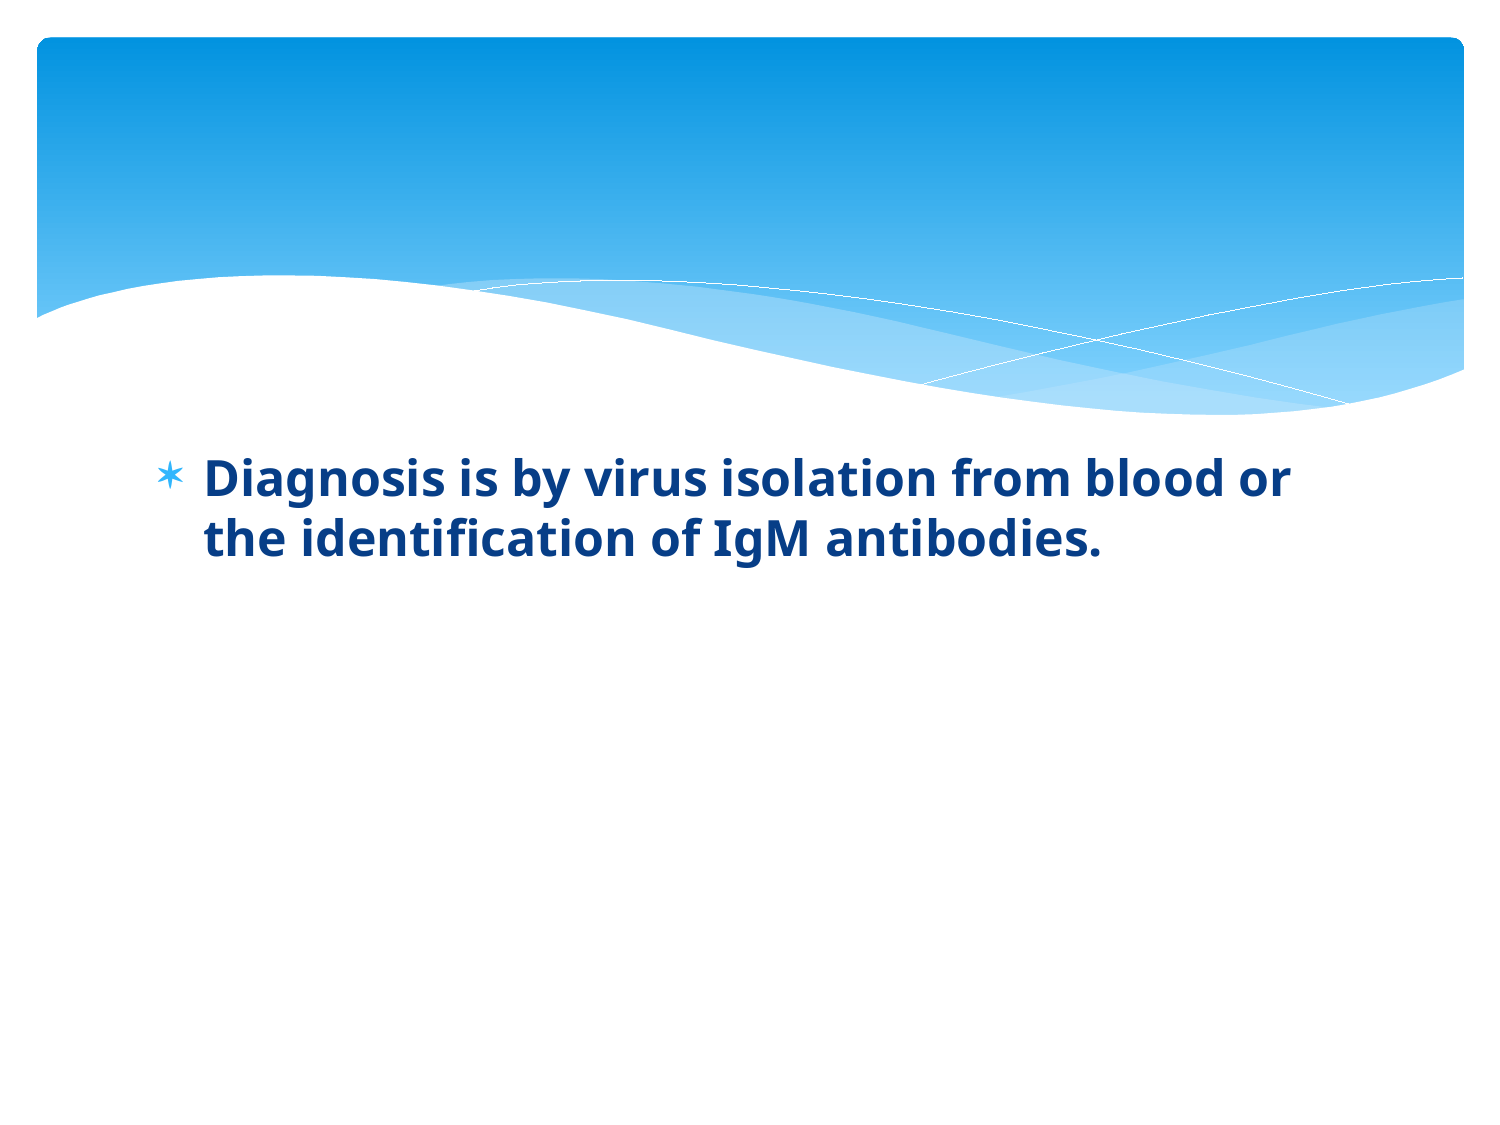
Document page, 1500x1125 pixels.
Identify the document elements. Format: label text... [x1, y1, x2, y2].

list Diagnosis is by virus isolation from blood or the identification of IgM antibodies. [143, 438, 1359, 1005]
